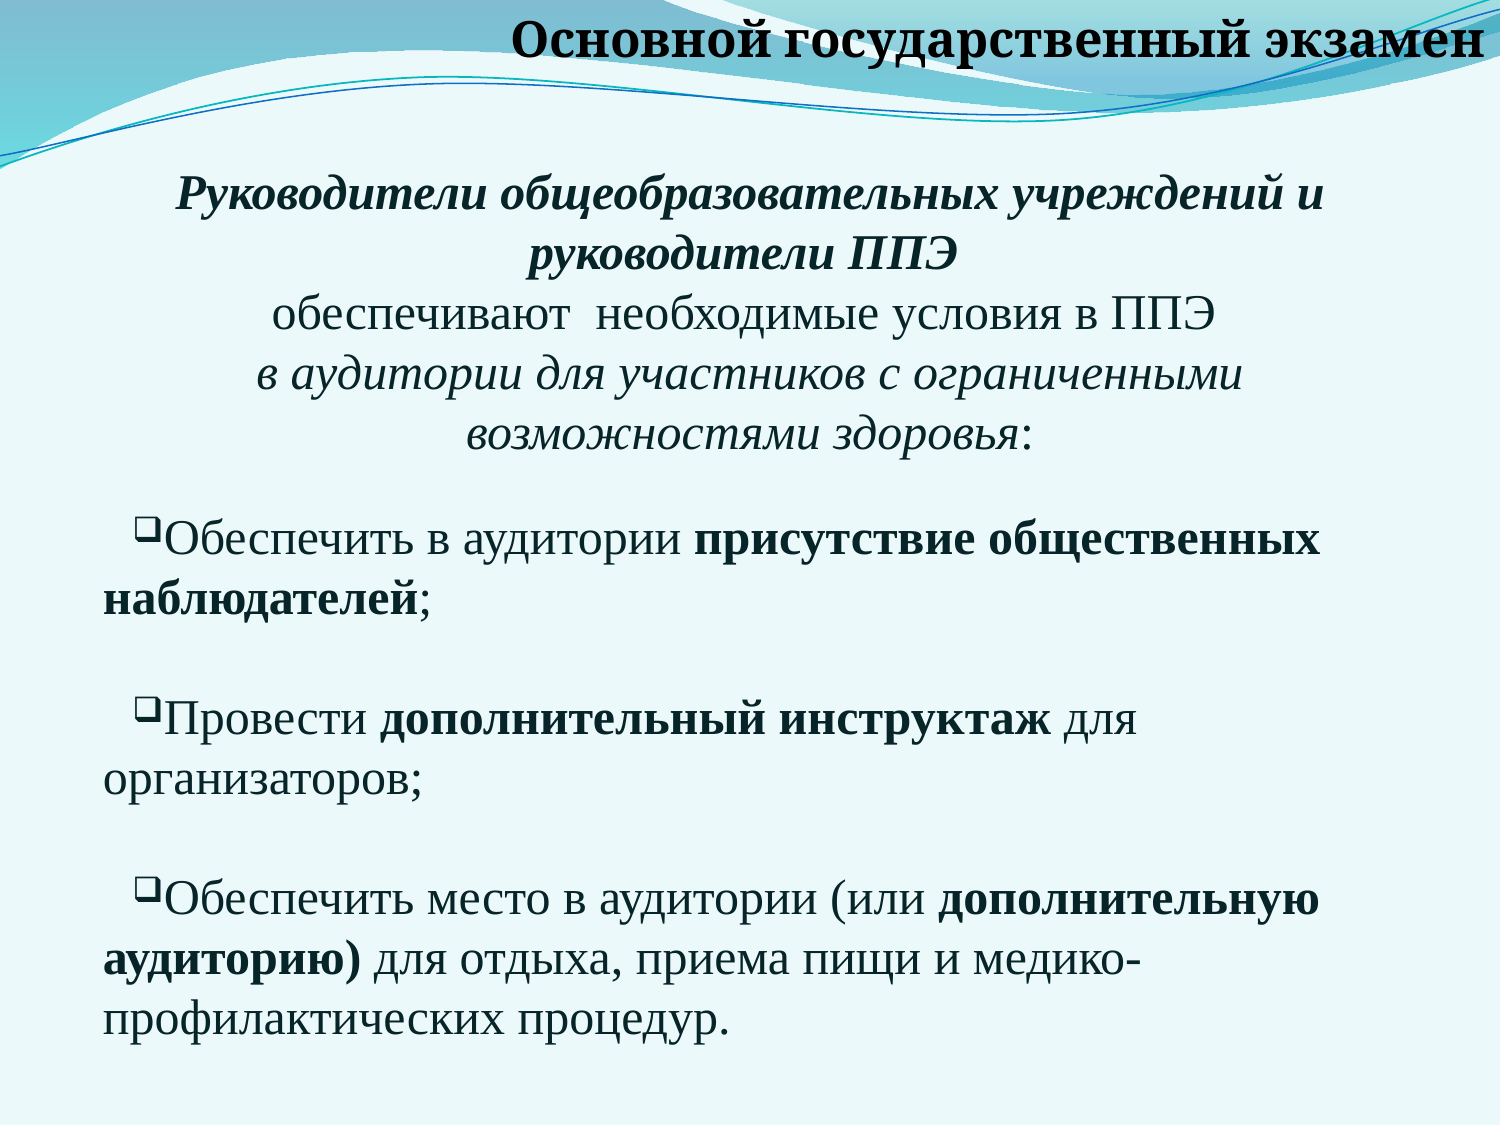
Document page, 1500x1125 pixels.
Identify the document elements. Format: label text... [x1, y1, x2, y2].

text_box Руководители общеобразовательных учреждений и руководители ППЭ обеспечивают необходимые условия в ППЭ в аудитории для участников с ограниченными возможностями здоровья: Обеспечить в аудитории присутствие общественных наблюдателей; Провести дополнительный инструктаж для организаторов; Обеспечить место в аудитории (или дополнительную аудиторию) для отдыха, приема пищи и медико-профилактических процедур. [58, 152, 1442, 1053]
text_box Основной государственный экзамен [457, 0, 1500, 75]
